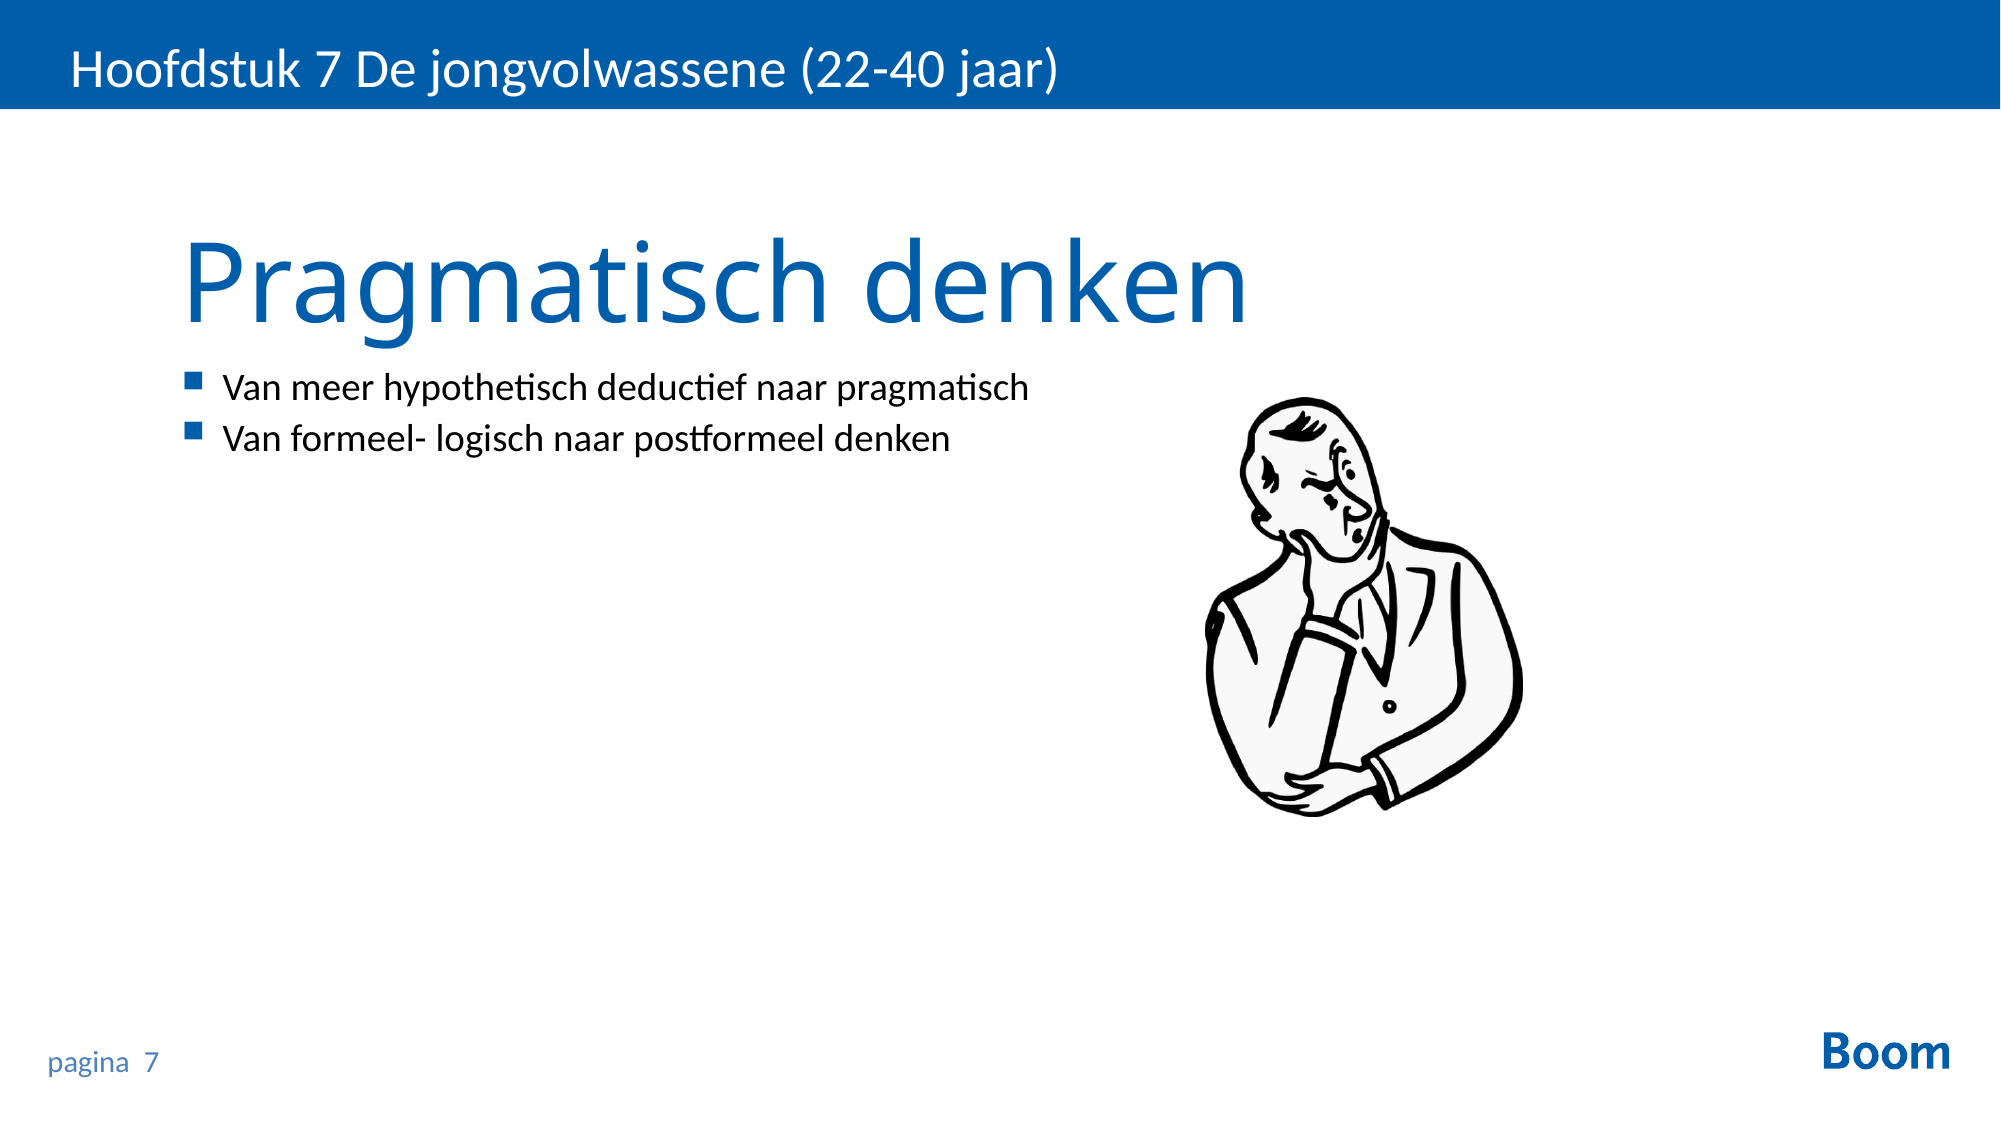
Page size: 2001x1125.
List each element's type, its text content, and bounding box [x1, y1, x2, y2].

picture [1205, 397, 1524, 817]
list Pragmatisch denken [180, 200, 1882, 327]
list Hoofdstuk 7 De jongvolwassene (22-40 jaar) [70, 26, 1106, 106]
list Van meer hypothetisch deductief naar pragmatisch Van formeel- logisch naar postformeel denken [181, 357, 1883, 972]
